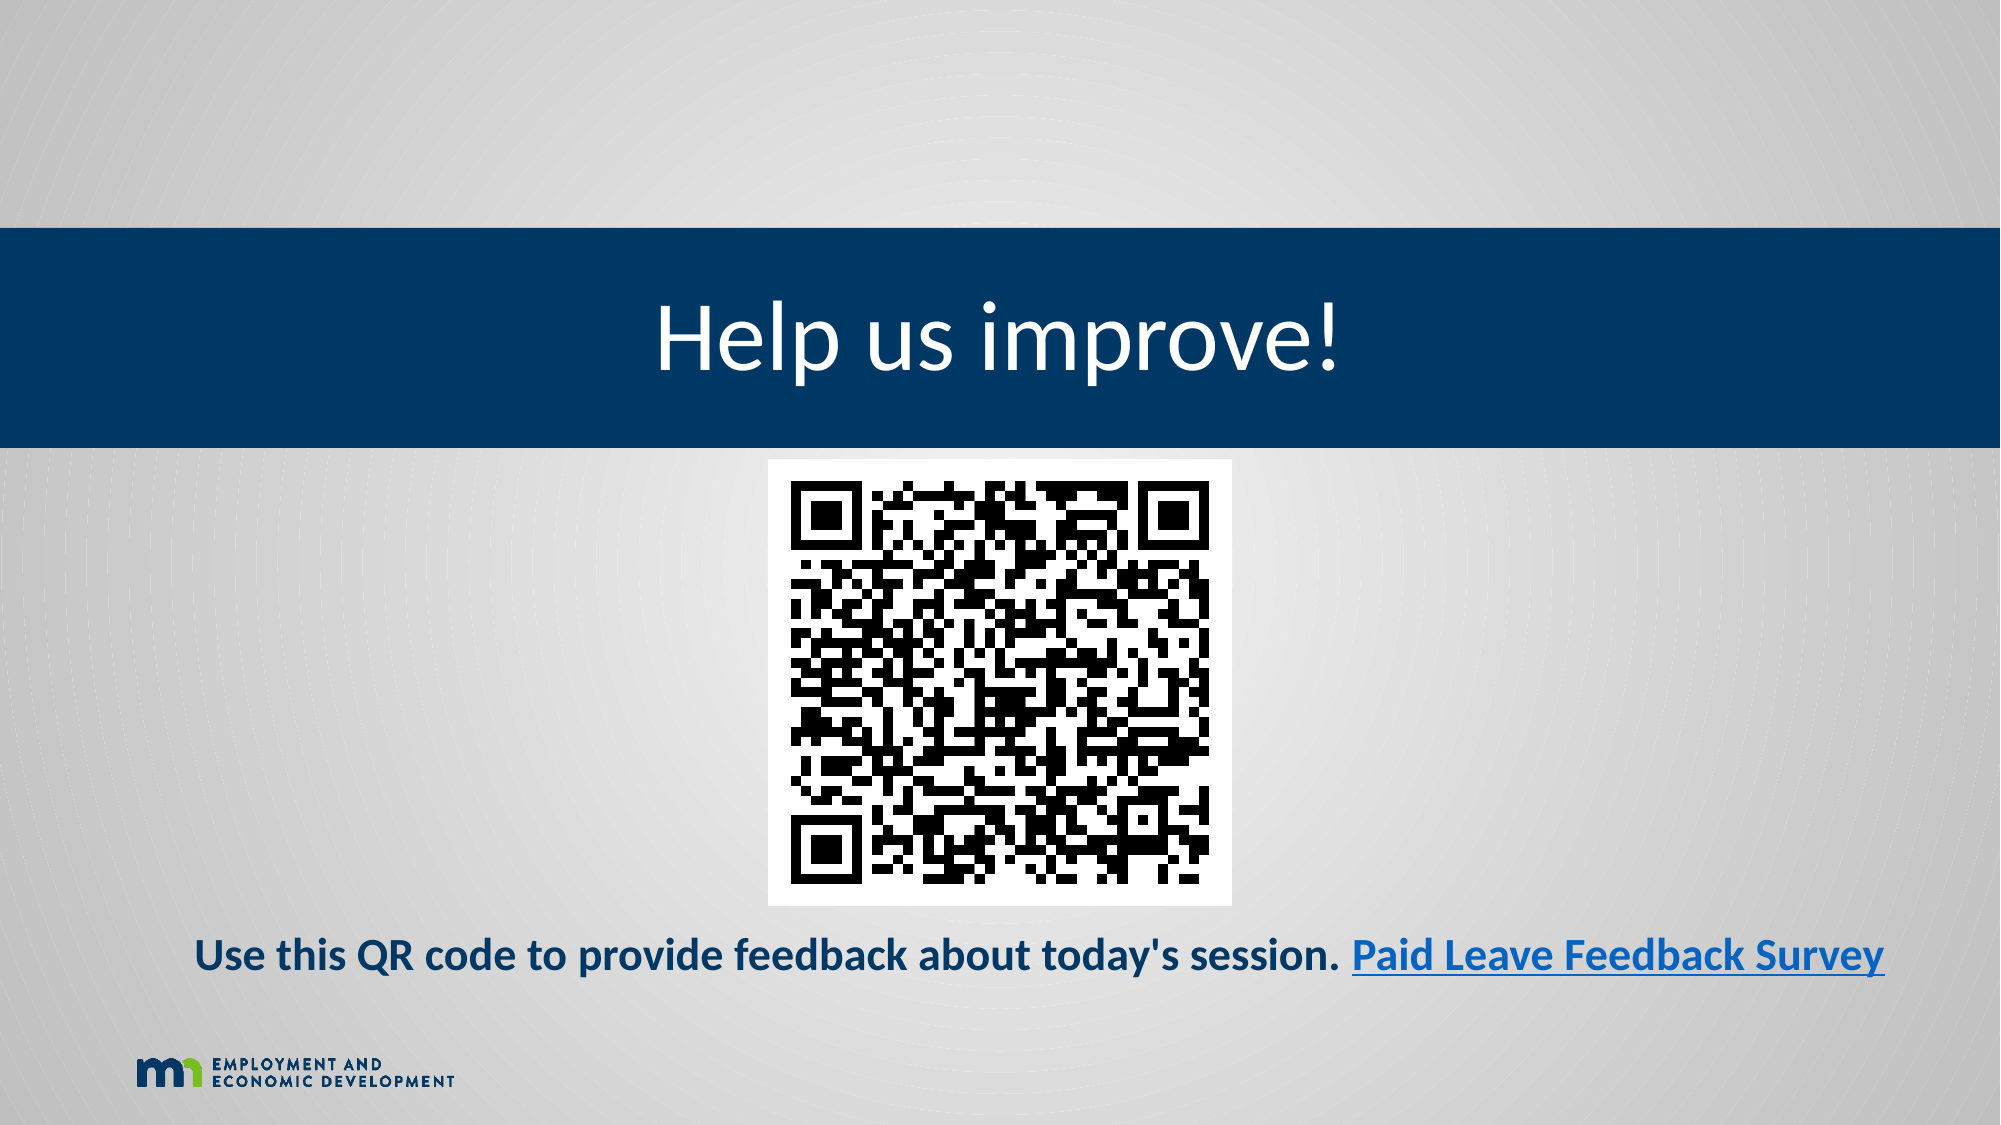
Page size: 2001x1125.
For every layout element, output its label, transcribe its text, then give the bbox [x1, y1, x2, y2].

picture [768, 459, 1232, 906]
picture [137, 1058, 454, 1087]
title Help us improve! [43, 227, 1957, 448]
list Use this QR code to provide feedback about today's session. Paid Leave Feedback Survey [176, 916, 1902, 988]
